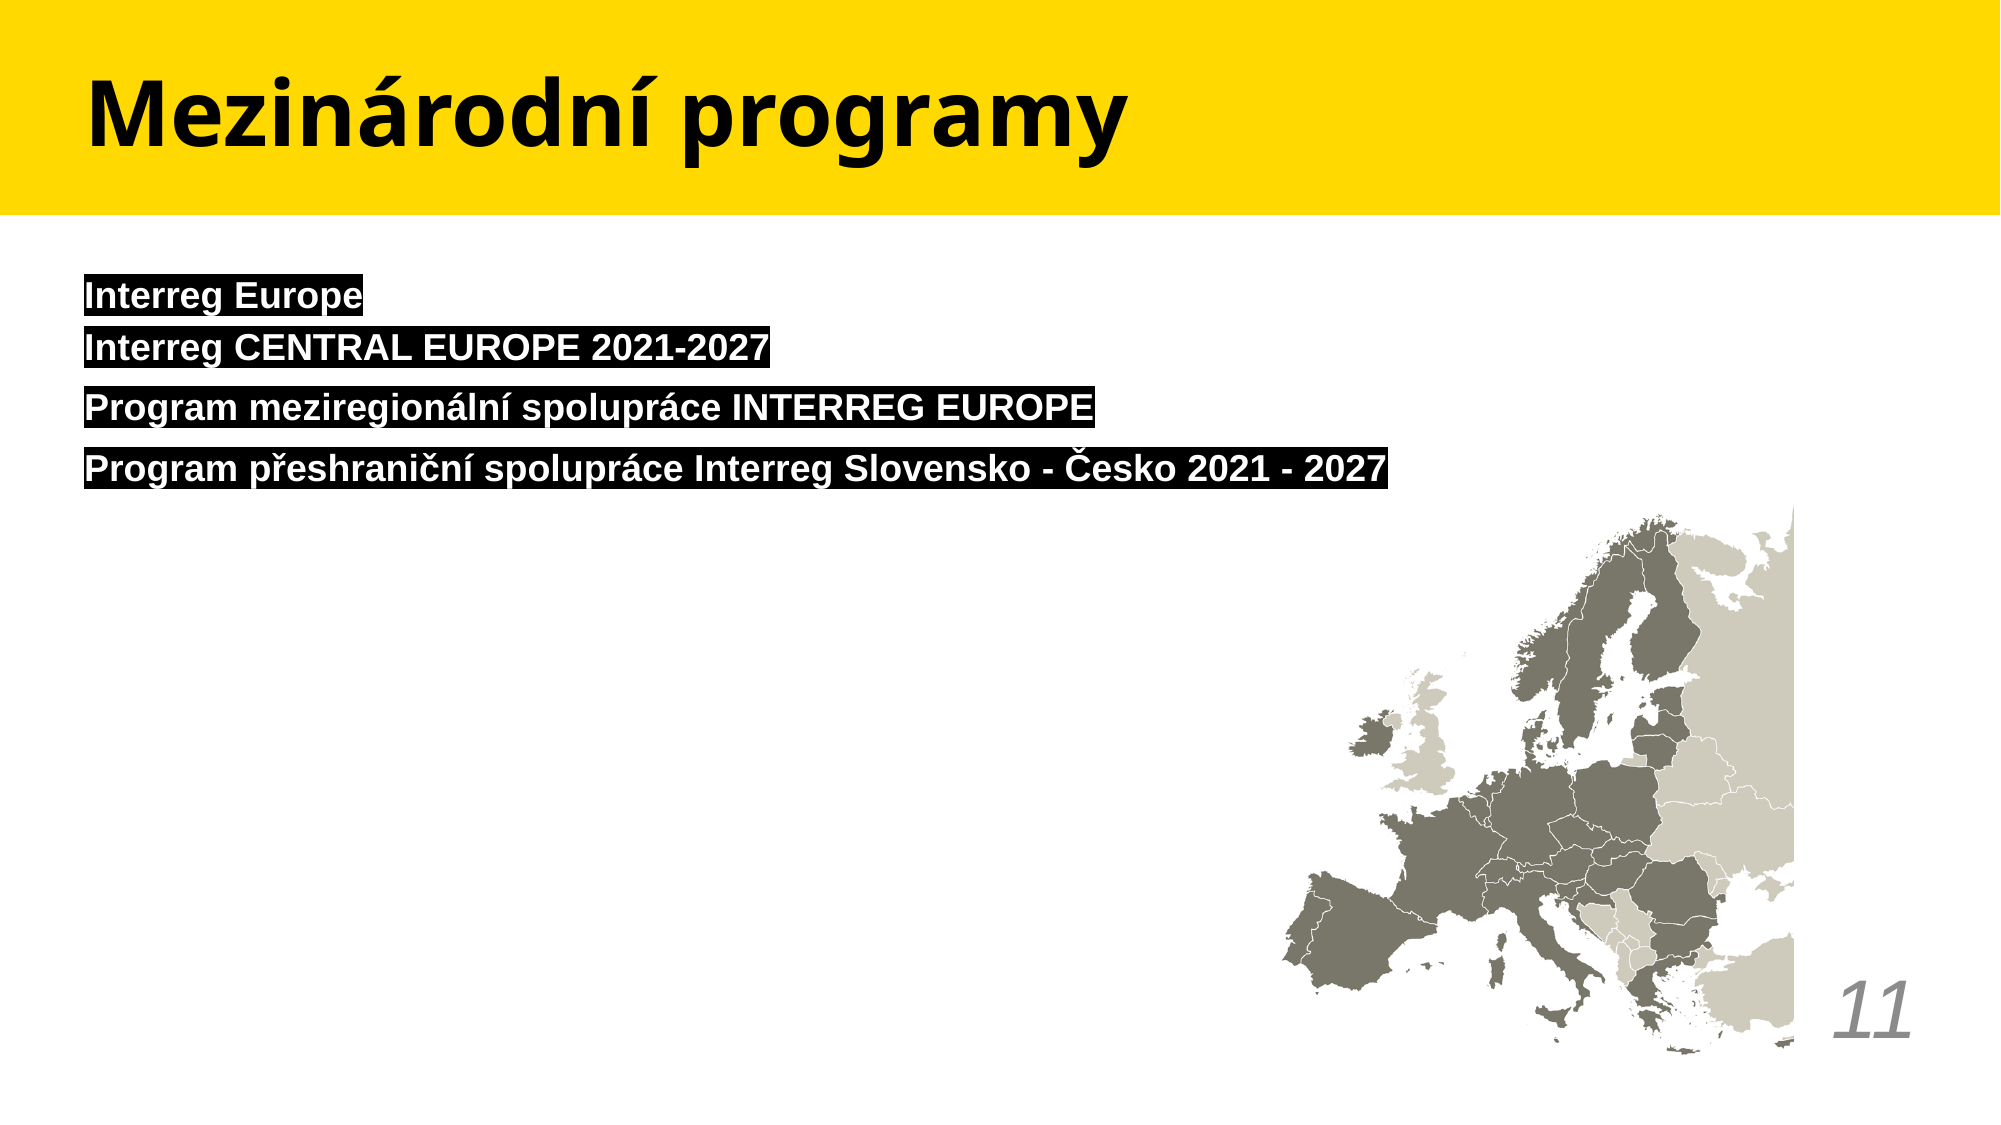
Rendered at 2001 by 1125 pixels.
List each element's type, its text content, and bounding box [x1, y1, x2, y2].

slide_number 11 [1794, 976, 1934, 1063]
title Mezinárodní programy [69, 60, 1918, 214]
list Interreg Europe Interreg CENTRAL EUROPE 2021-2027 Program meziregionální spolupráce INTERREG EUROPE Program přeshraniční spolupráce Interreg Slovensko - Česko 2021 - 2027 [69, 275, 1918, 1031]
picture [1265, 496, 1794, 1063]
